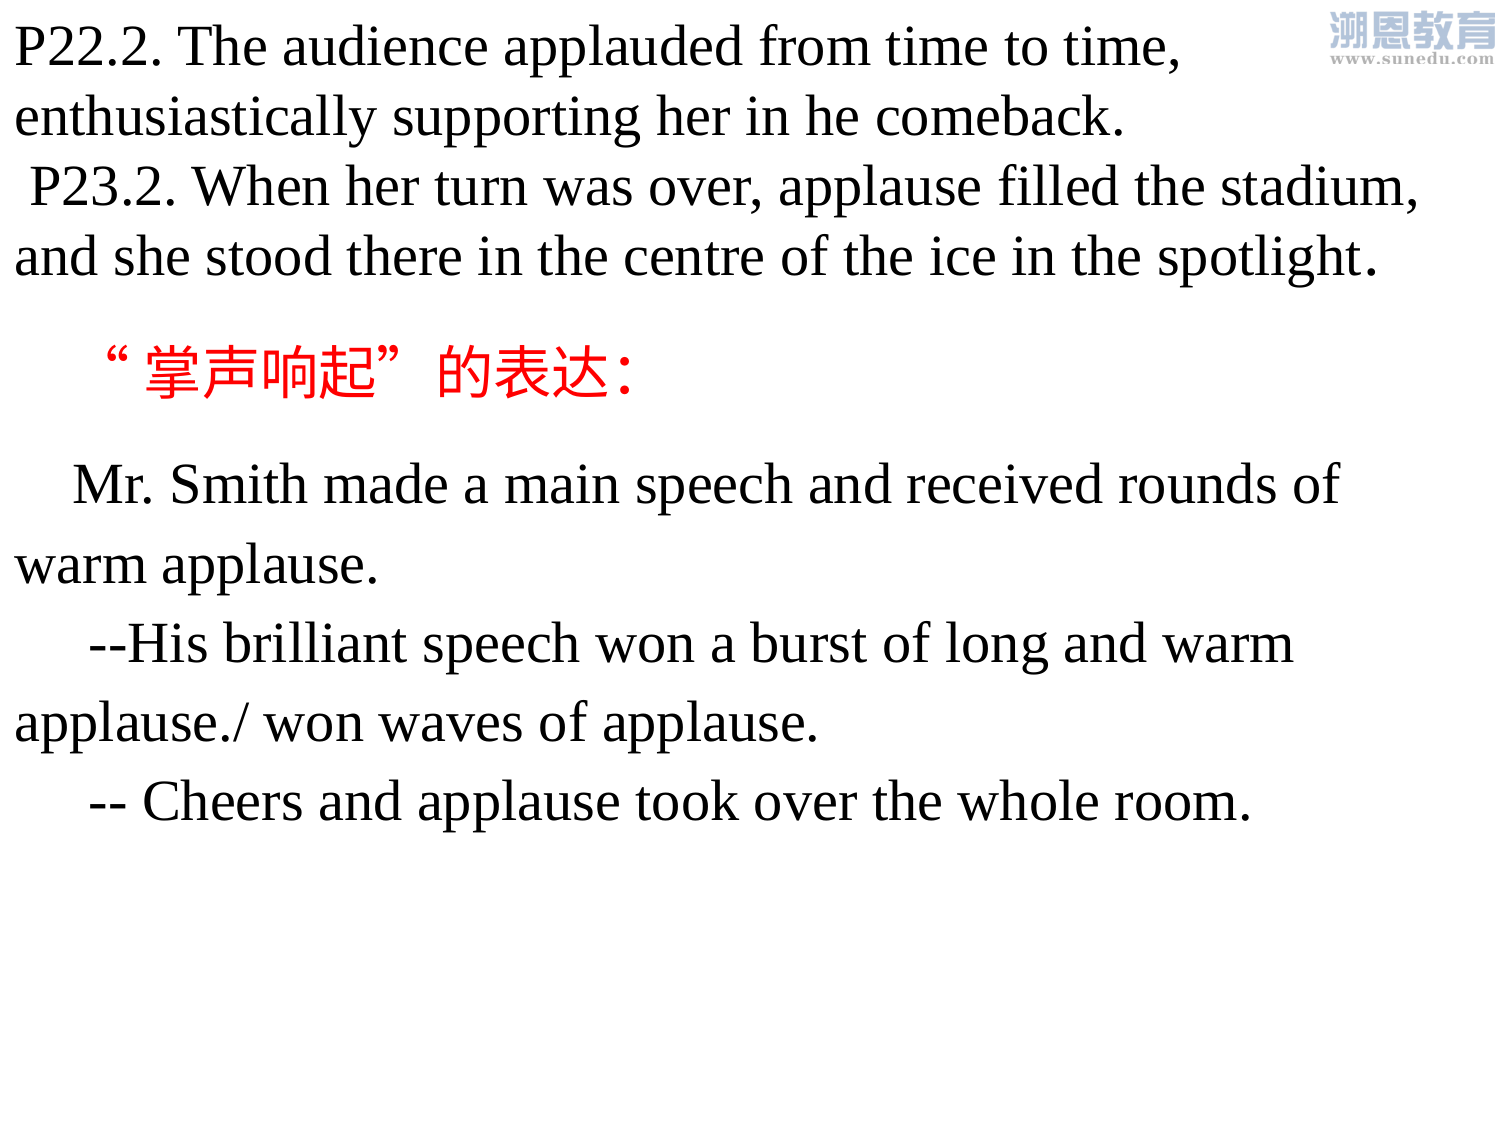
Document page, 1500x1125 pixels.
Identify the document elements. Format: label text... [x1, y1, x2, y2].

text_box P22.2. The audience applauded from time to time, enthusiastically supporting her in he comeback. P23.2. When her turn was over, applause filled the stadium, and she stood there in the centre of the ice in the spotlight.  Mr. Smith made a main speech and received rounds of warm applause.  --His brilliant speech won a burst of long and warm applause./ won waves of applause.  -- Cheers and applause took over the whole room.  [0, 0, 1500, 910]
text_box “掌声响起”的表达： [56, 328, 1298, 414]
